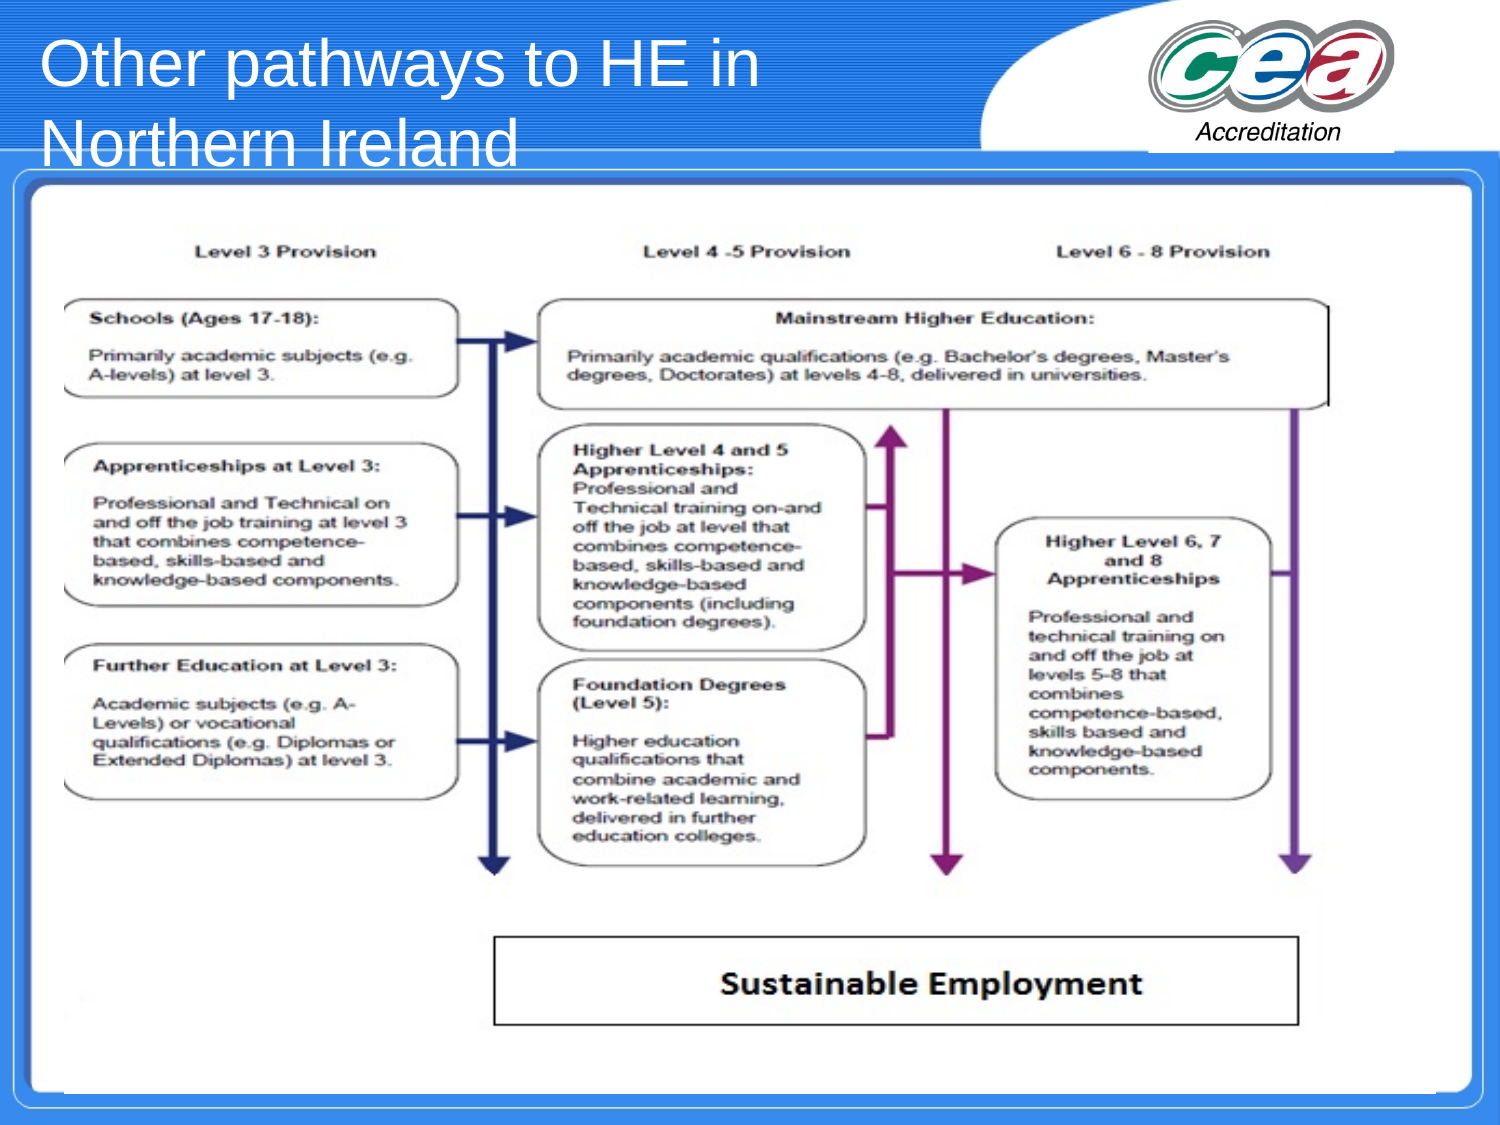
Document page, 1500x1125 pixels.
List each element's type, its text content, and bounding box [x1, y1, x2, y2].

picture [0, 0, 1500, 1125]
title Other pathways to HE in Northern Ireland [24, 12, 963, 138]
